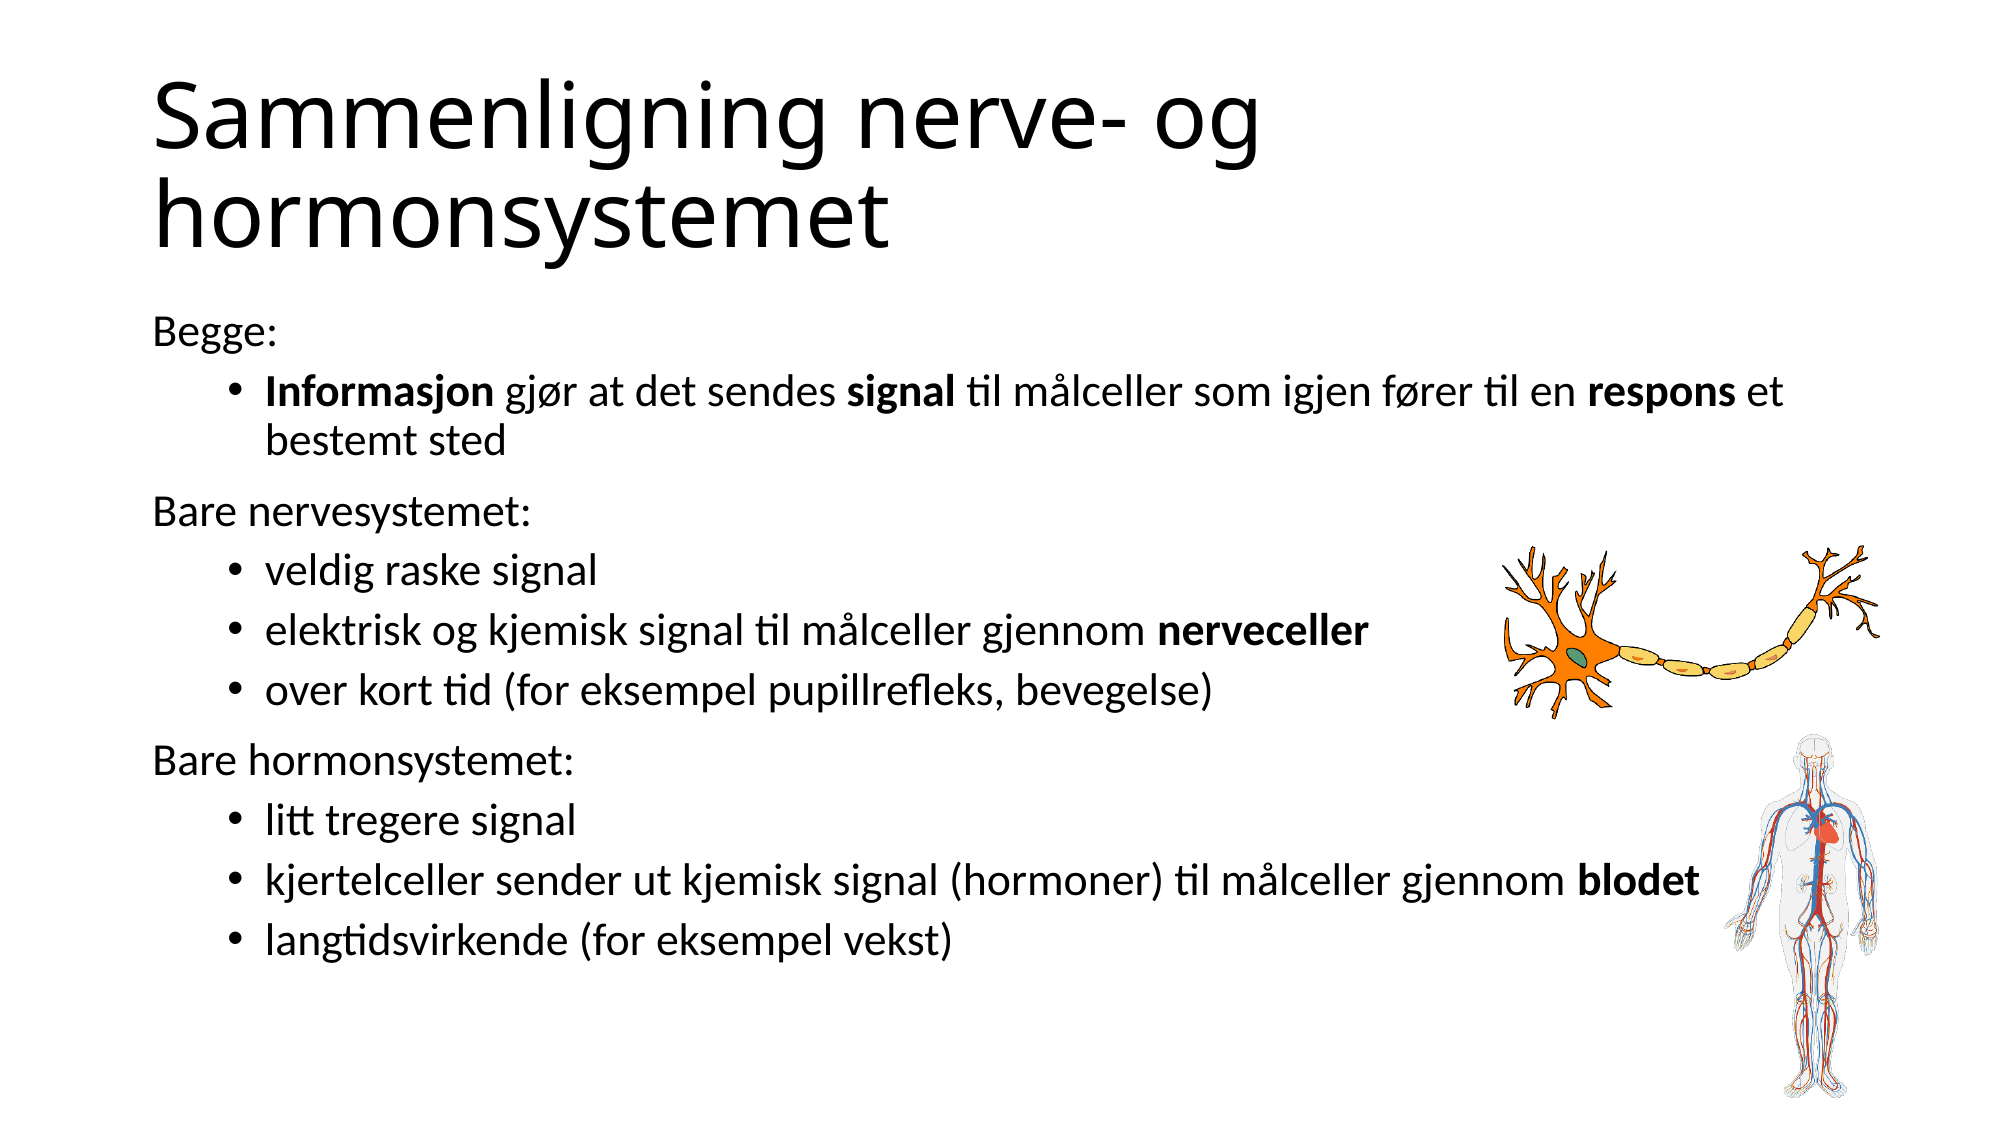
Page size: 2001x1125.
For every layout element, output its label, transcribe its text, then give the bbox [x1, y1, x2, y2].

picture [1710, 734, 1892, 1098]
title Sammenligning nerve- og hormonsystemet [137, 59, 1863, 278]
list Begge: Informasjon gjør at det sendes signal til målceller som igjen fører til en respons et bestemt sted Bare nervesystemet: veldig raske signal elektrisk og kjemisk signal til målceller gjennom nerveceller over kort tid (for eksempel pupillrefleks, bevegelse) Bare hormonsystemet: litt tregere signal kjertelceller sender ut kjemisk signal (hormoner) til målceller gjennom blodet langtidsvirkende (for eksempel vekst) [137, 299, 1863, 1014]
picture [1502, 537, 1880, 727]
